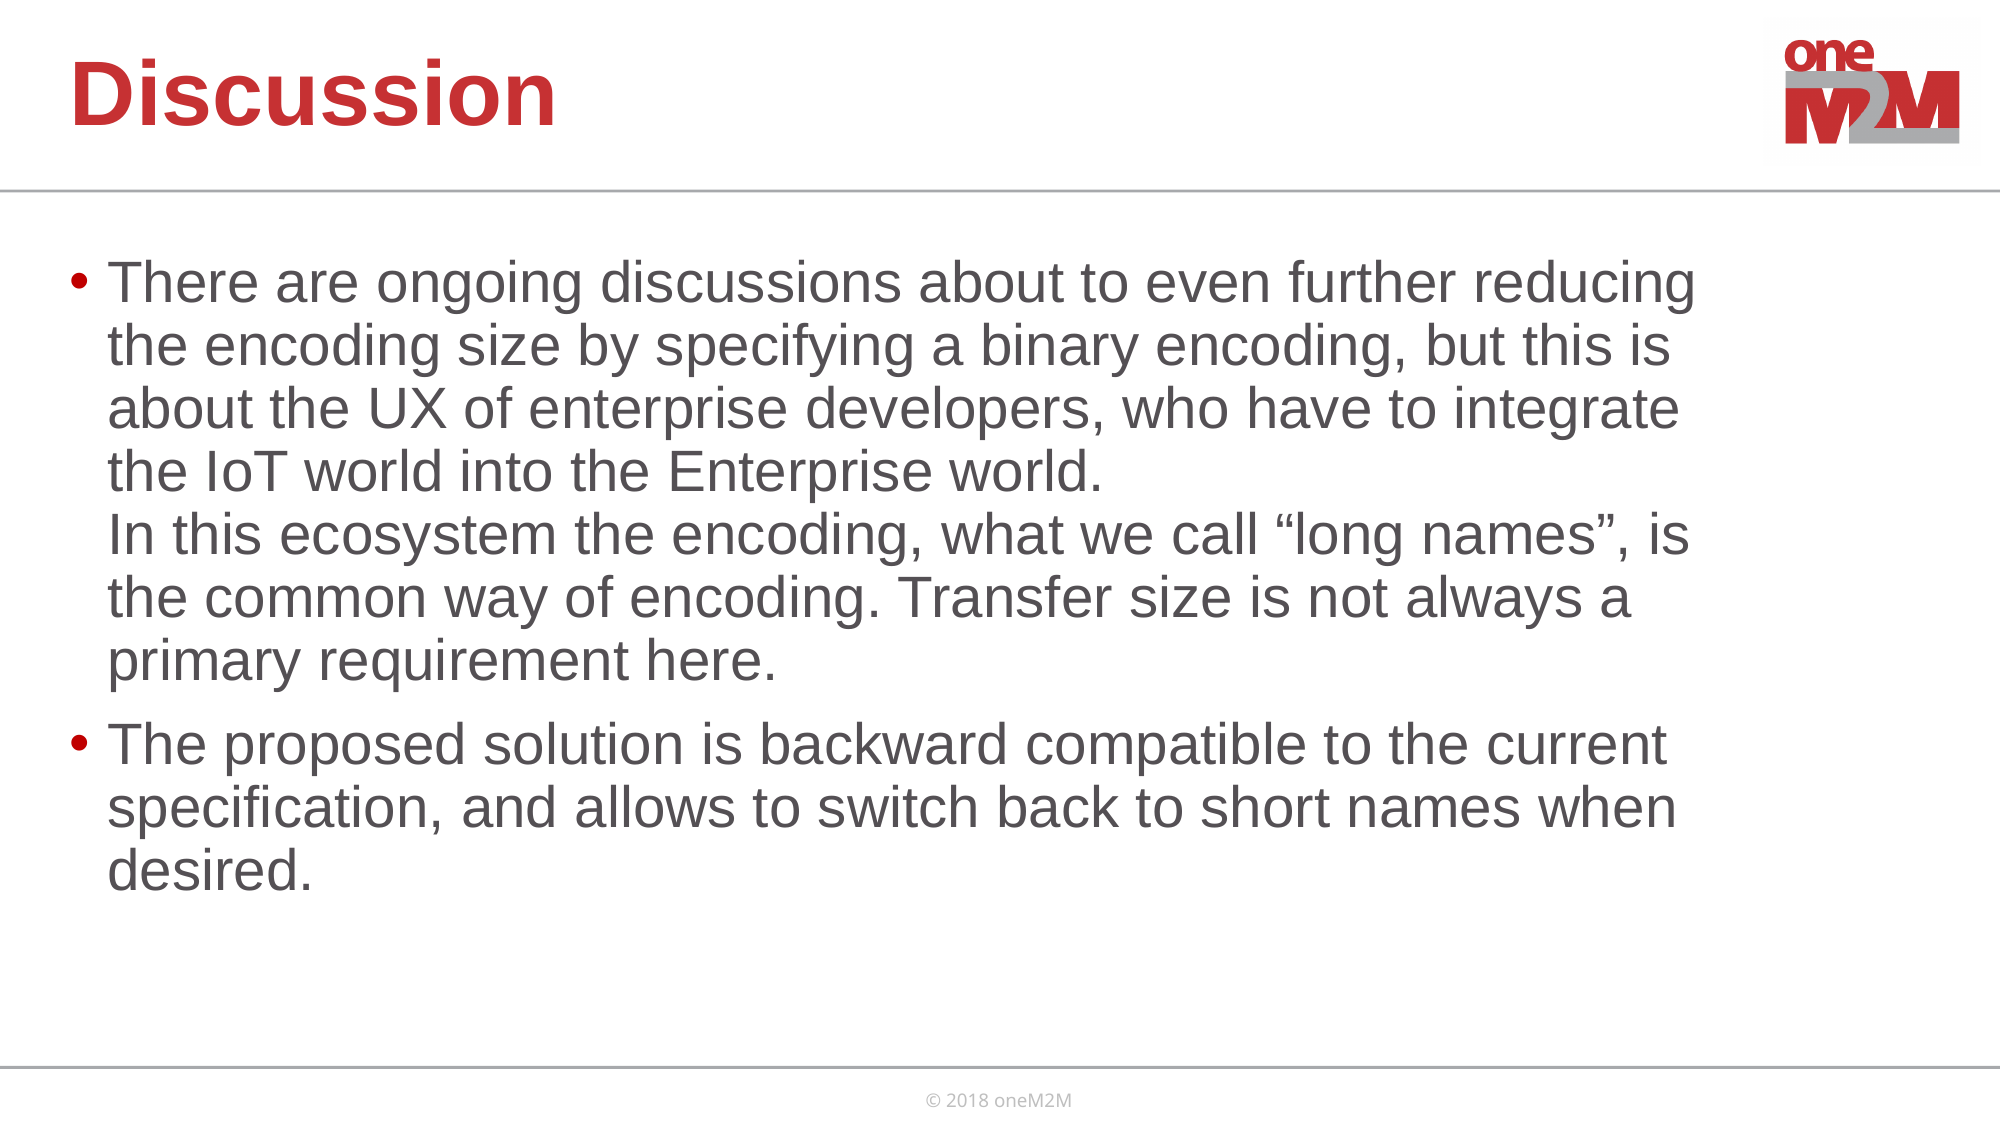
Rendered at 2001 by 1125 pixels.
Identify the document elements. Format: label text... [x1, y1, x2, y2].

list There are ongoing discussions about to even further reducing the encoding size by specifying a binary encoding, but this is about the UX of enterprise developers, who have to integrate the IoT world into the Enterprise world. In this ecosystem the encoding, what we call “long names”, is the common way of encoding. Transfer size is not always a primary requirement here. The proposed solution is backward compatible to the current specification, and allows to switch back to short names when desired. [54, 245, 1780, 959]
picture [1763, 17, 1981, 166]
title Discussion [54, 0, 1343, 193]
